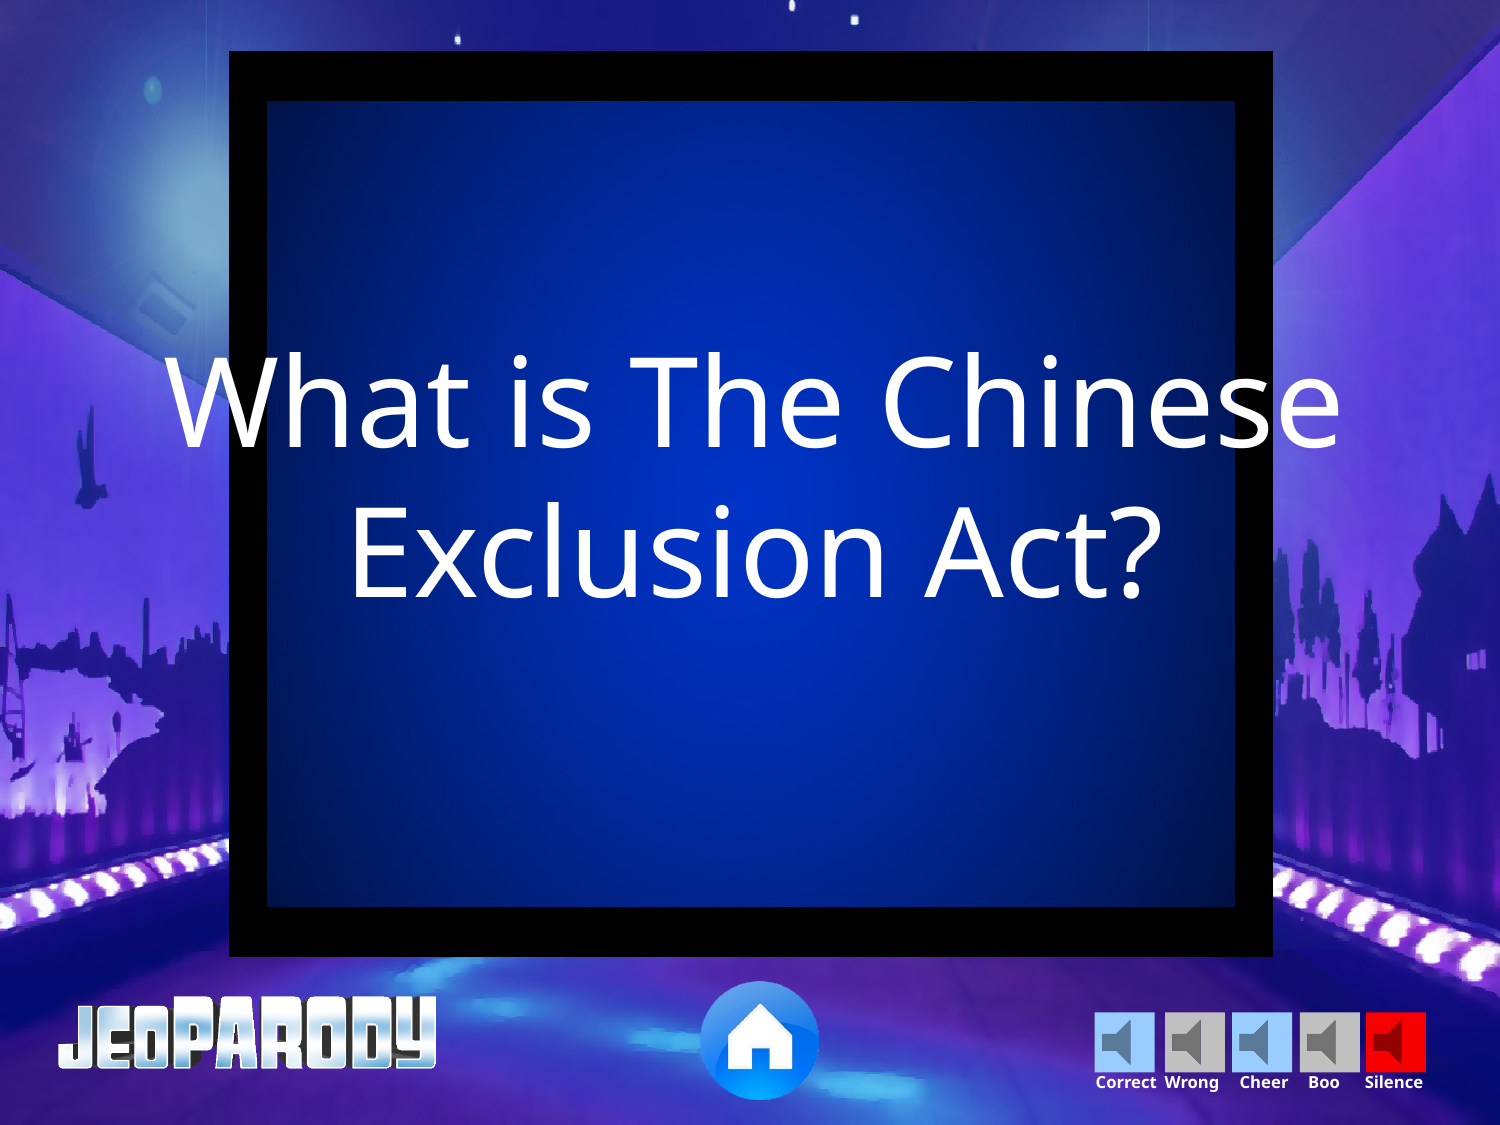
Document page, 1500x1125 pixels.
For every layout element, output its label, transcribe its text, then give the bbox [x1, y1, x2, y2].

text_box What is The Chinese Exclusion Act? [133, 314, 1375, 630]
picture [0, 0, 1500, 1125]
